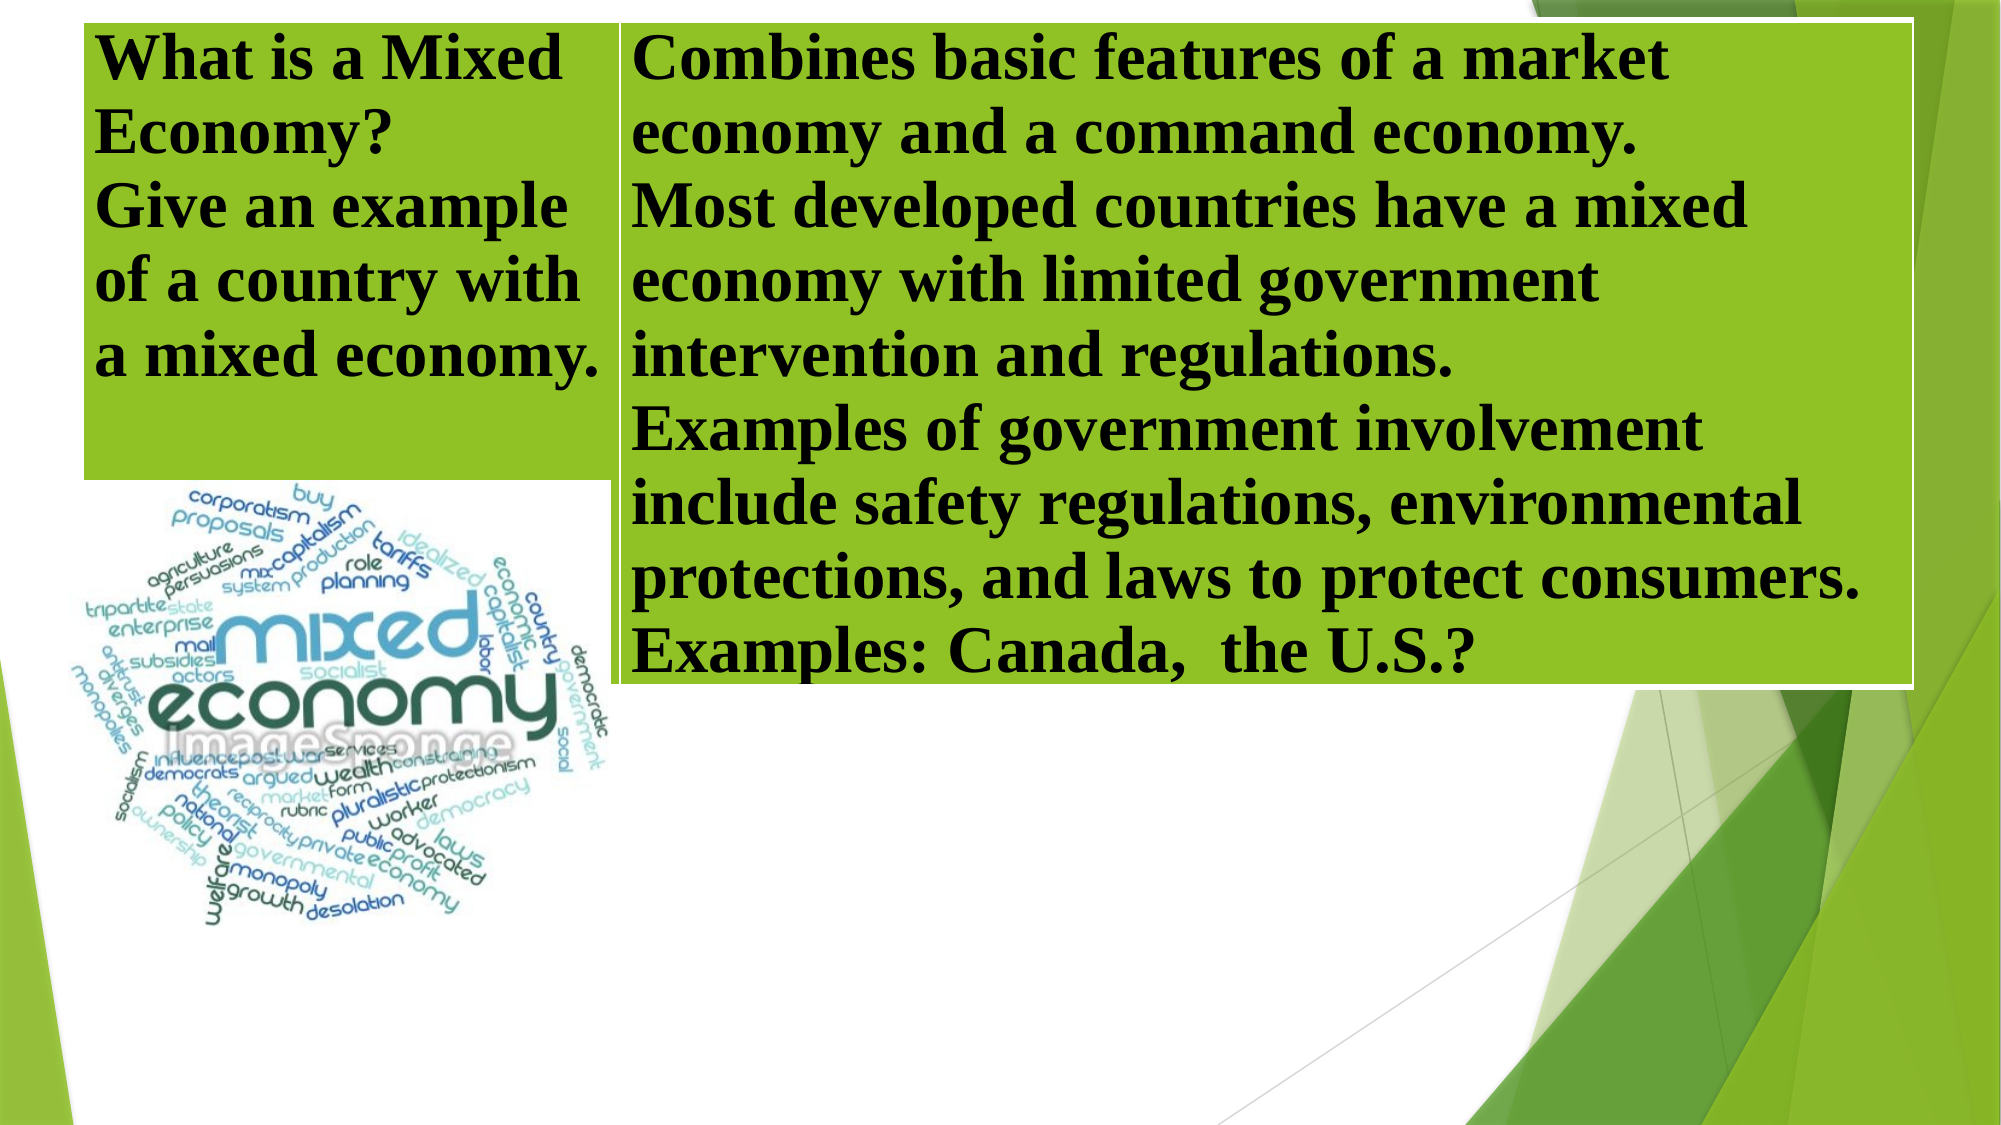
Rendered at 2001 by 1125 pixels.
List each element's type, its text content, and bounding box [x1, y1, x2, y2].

picture [68, 480, 611, 927]
table_header Combines basic features of a market economy and a command economy. Most developed countries have a mixed economy with limited government intervention and regulations. Examples of government involvement include safety regulations, environmental protections, and laws to protect consumers. Examples: Canada, the U.S.? [621, 23, 1912, 684]
table_header What is a Mixed Economy? Give an example of a country with a mixed economy. [84, 23, 619, 684]
